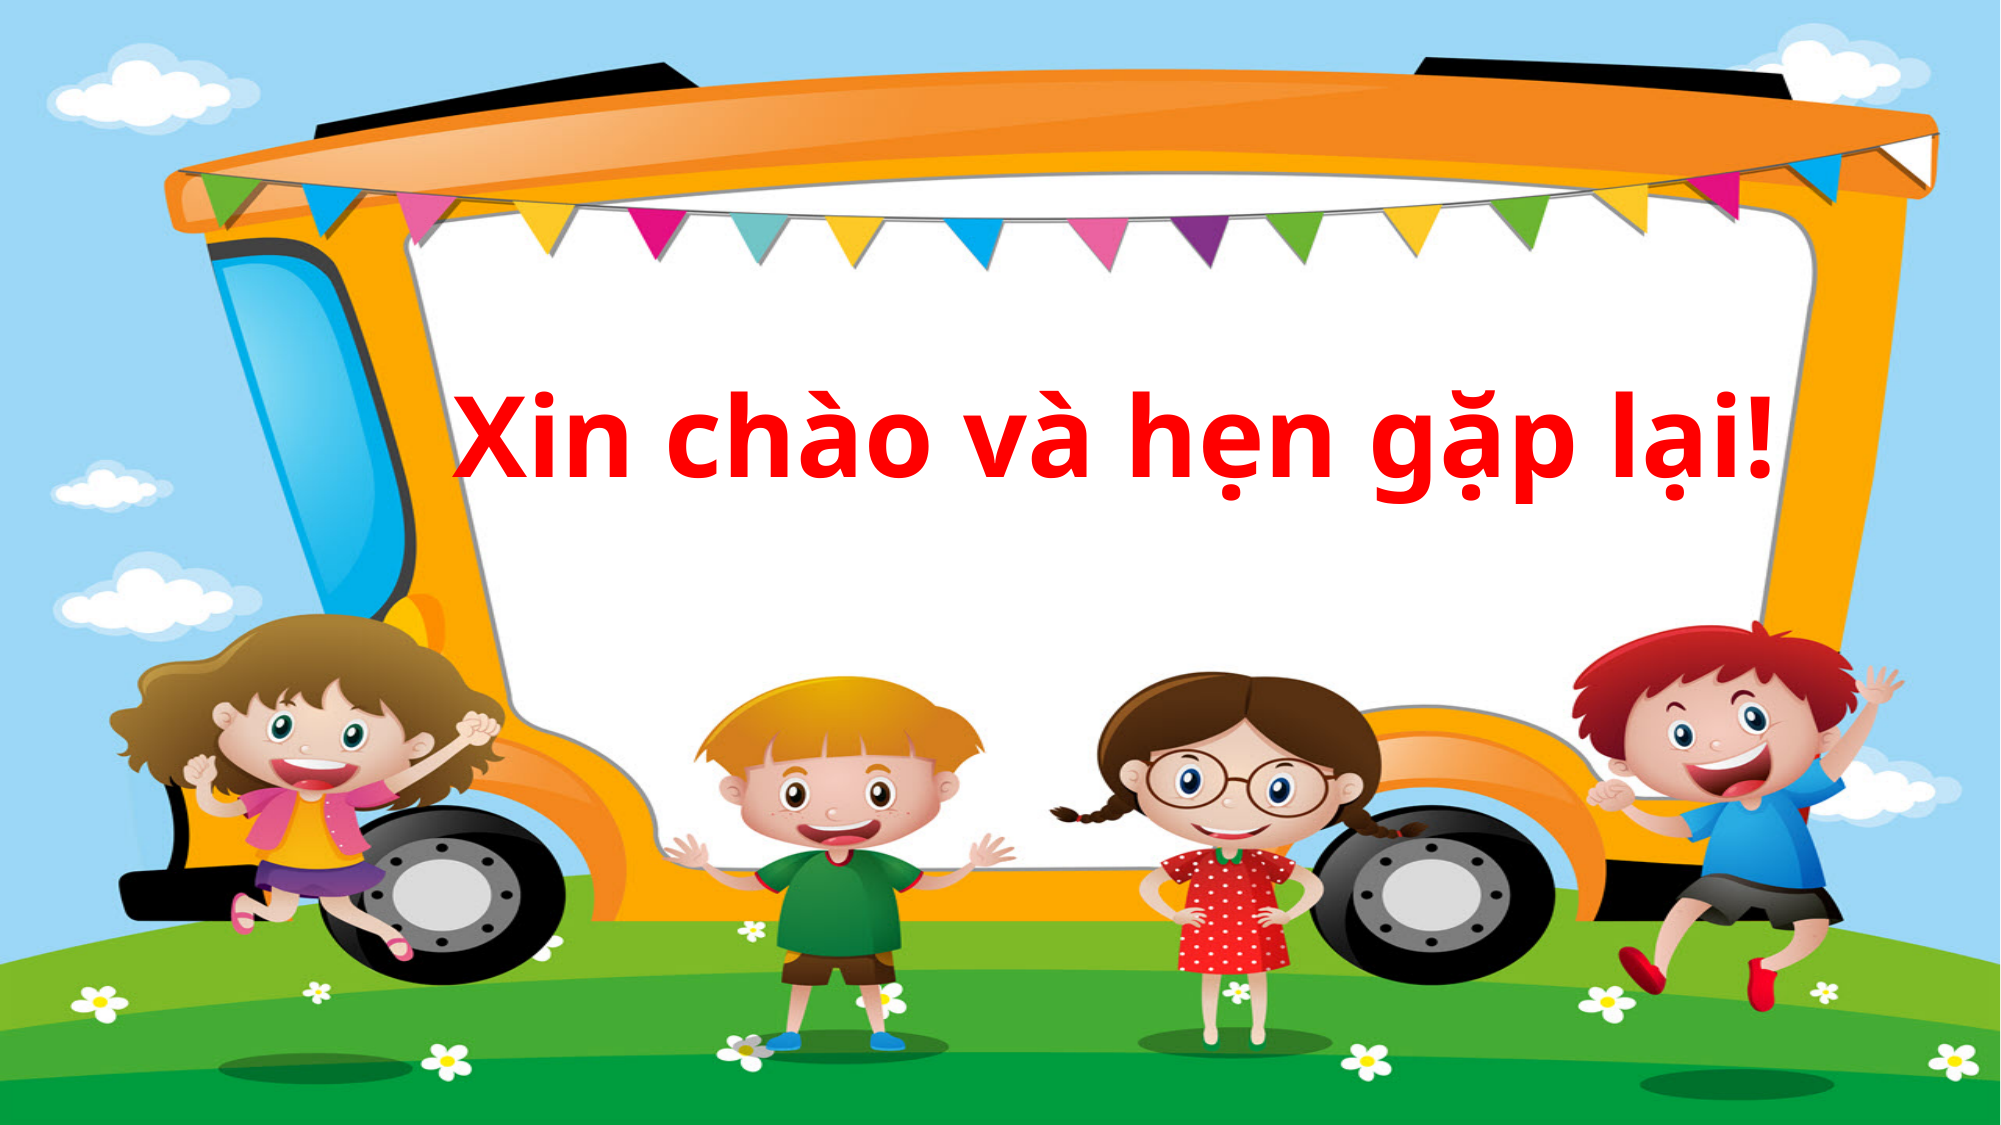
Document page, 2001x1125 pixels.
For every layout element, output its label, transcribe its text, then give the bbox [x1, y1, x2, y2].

text_box Xin chào và hẹn gặp lại! [437, 357, 1792, 508]
picture [0, 0, 2001, 1125]
